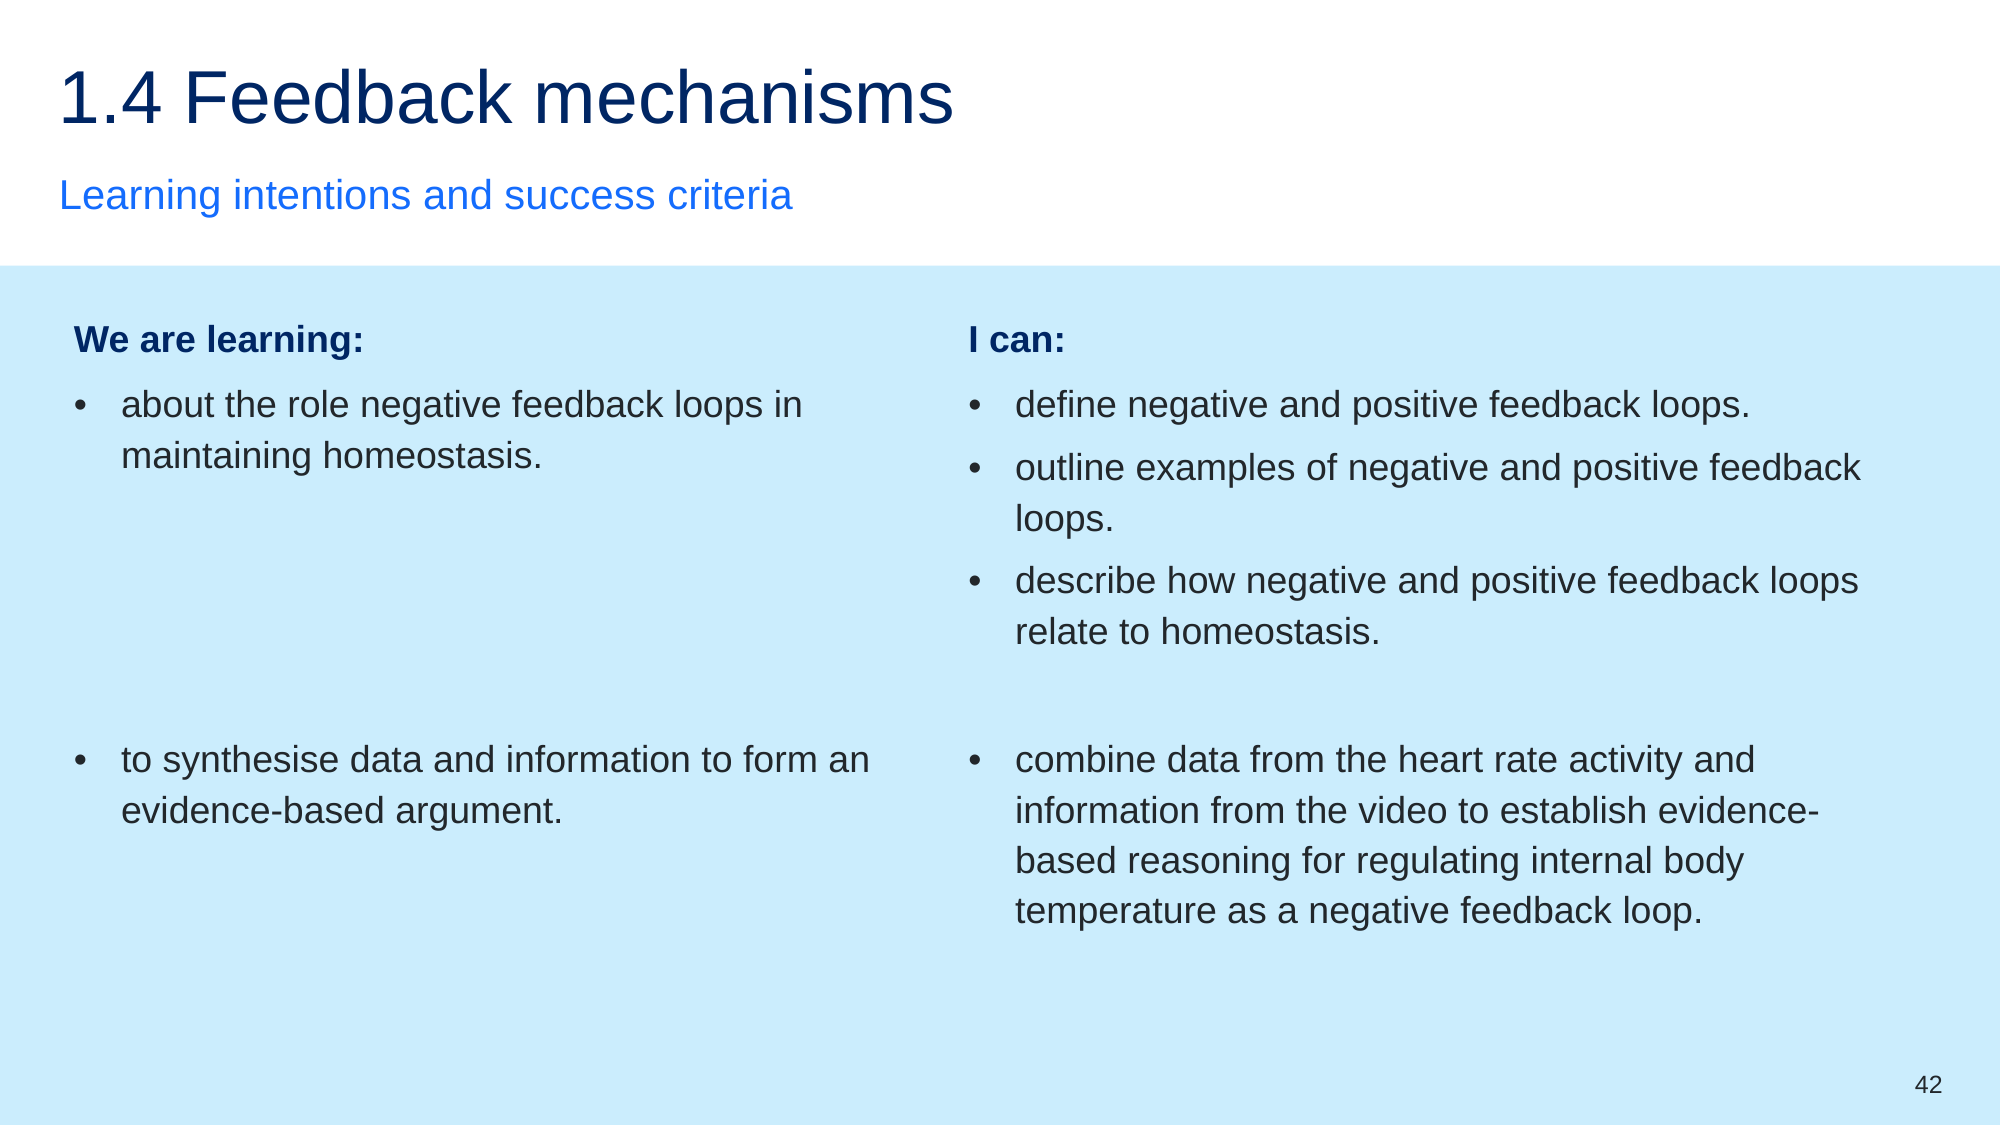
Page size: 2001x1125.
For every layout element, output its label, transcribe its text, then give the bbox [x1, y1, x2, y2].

title 1.4 Feedback mechanisms [59, 59, 1743, 145]
table_cell define negative and positive feedback loops. outline examples of negative and positive feedback loops. describe how negative and positive feedback loops relate to homeostasis. [953, 368, 1884, 723]
table_header We are learning: [59, 303, 953, 368]
table_cell combine data from the heart rate activity and information from the video to establish evidence-based reasoning for regulating internal body temperature as a negative feedback loop. [953, 723, 1884, 939]
table_cell about the role negative feedback loops in maintaining homeostasis. [59, 368, 953, 723]
table_header I can: [953, 303, 1884, 368]
slide_number 42 [1824, 1068, 1943, 1099]
list Learning intentions and success criteria [59, 166, 1713, 218]
table_cell to synthesise data and information to form an evidence-based argument. [59, 723, 953, 939]
